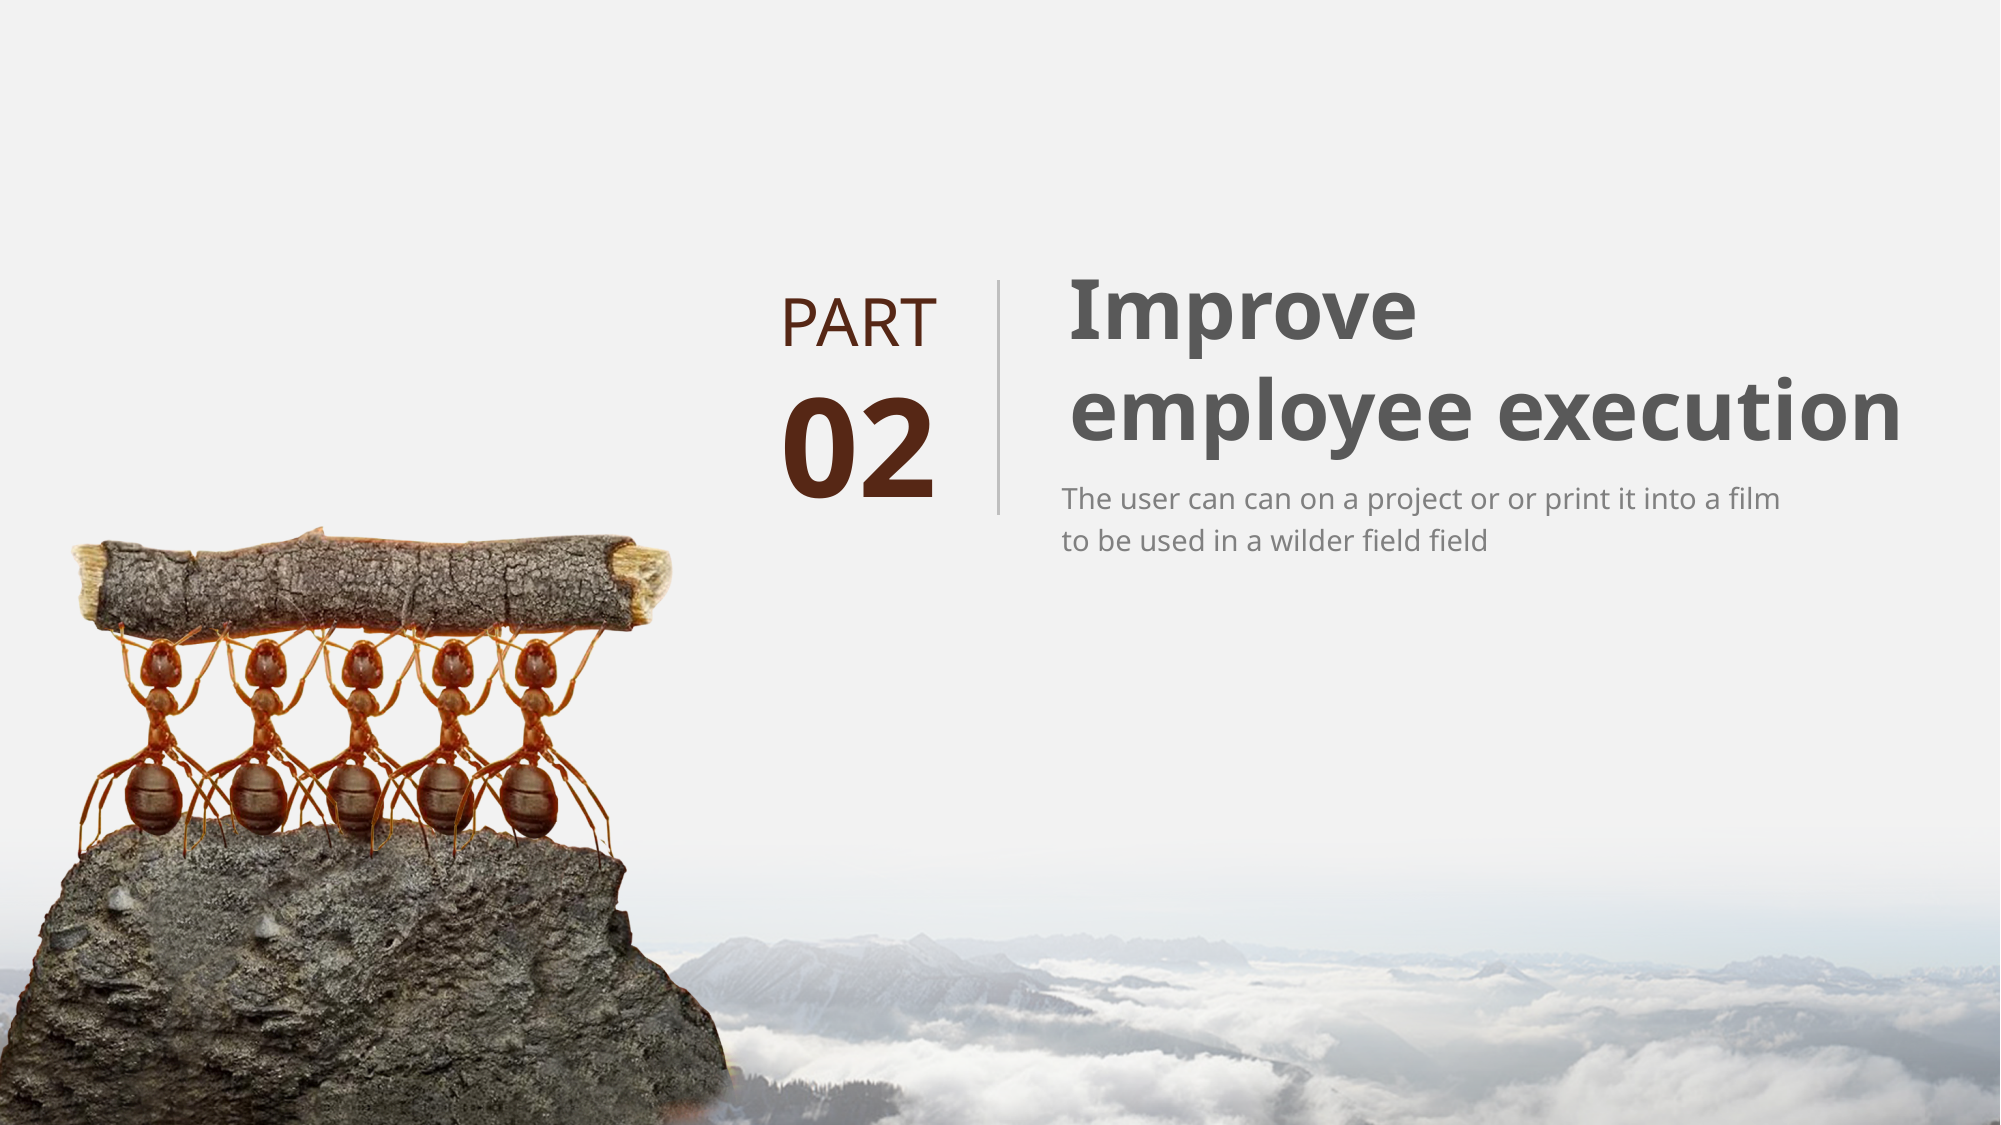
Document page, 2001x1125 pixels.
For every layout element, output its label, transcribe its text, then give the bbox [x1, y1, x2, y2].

picture [0, 526, 2000, 1125]
text_box The user can can on a project or or print it into a film to be used in a wilder field field [1046, 466, 1832, 565]
text_box Improve employee execution [1054, 249, 1920, 464]
text_box PART 02 [764, 272, 953, 533]
